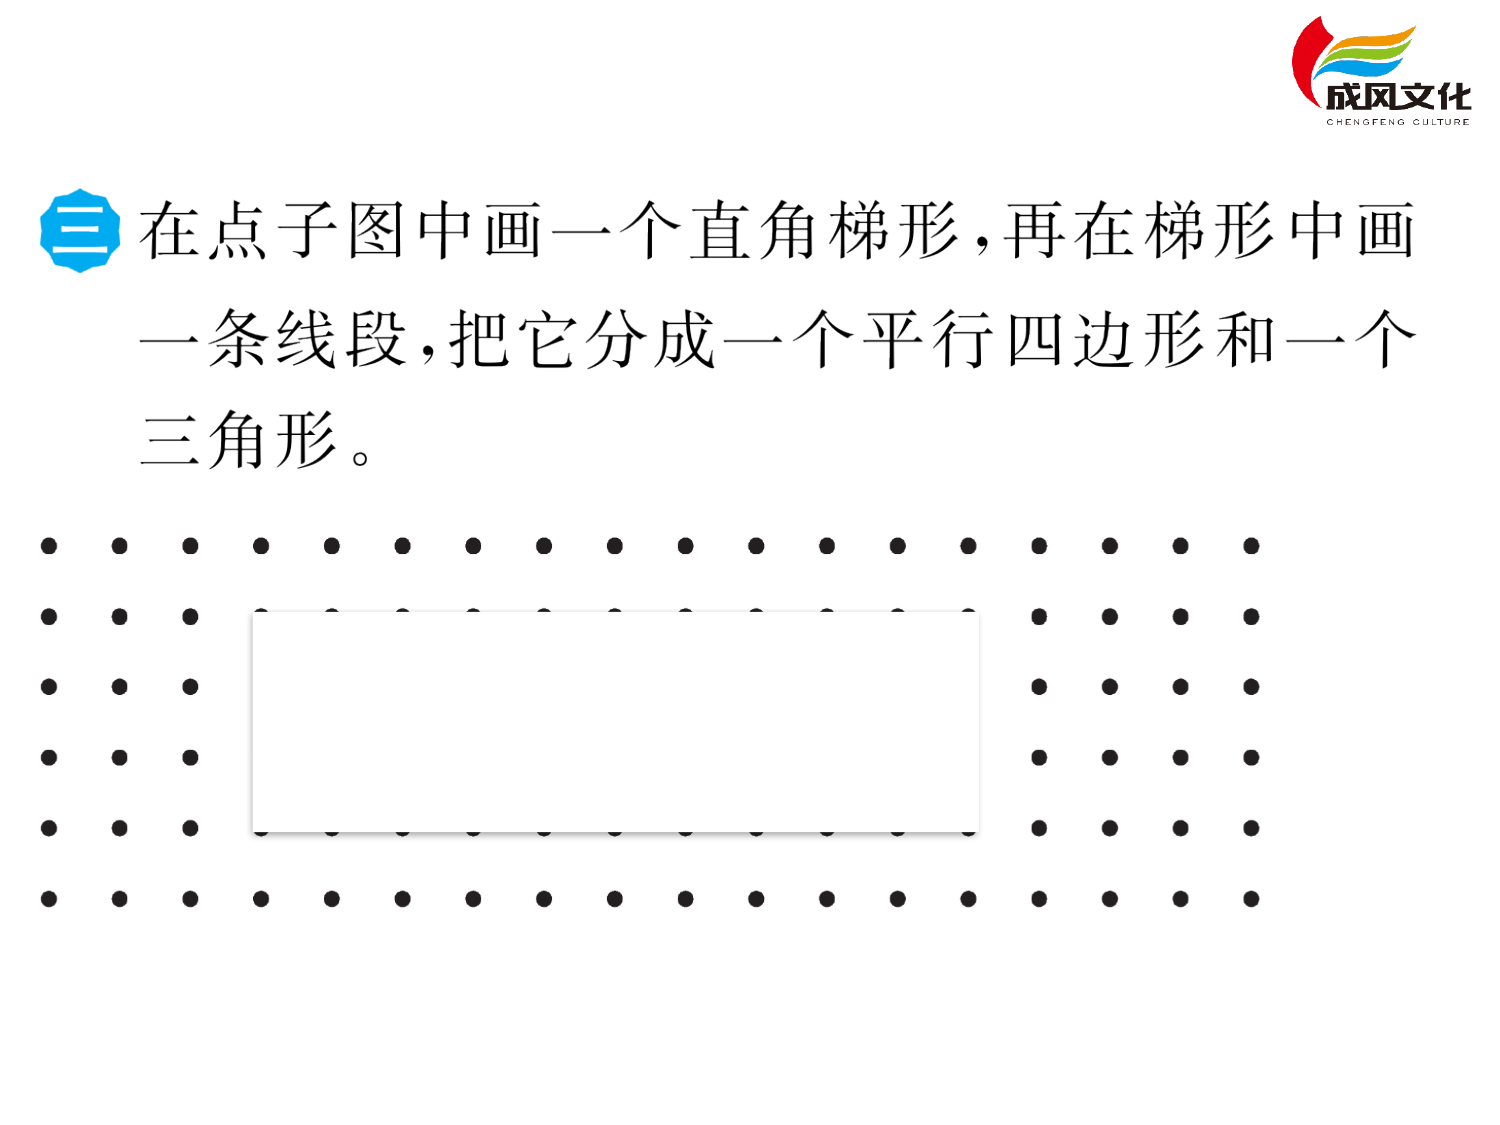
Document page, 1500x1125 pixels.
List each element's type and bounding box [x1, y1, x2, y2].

picture [35, 176, 1453, 949]
picture [1281, 0, 1489, 136]
